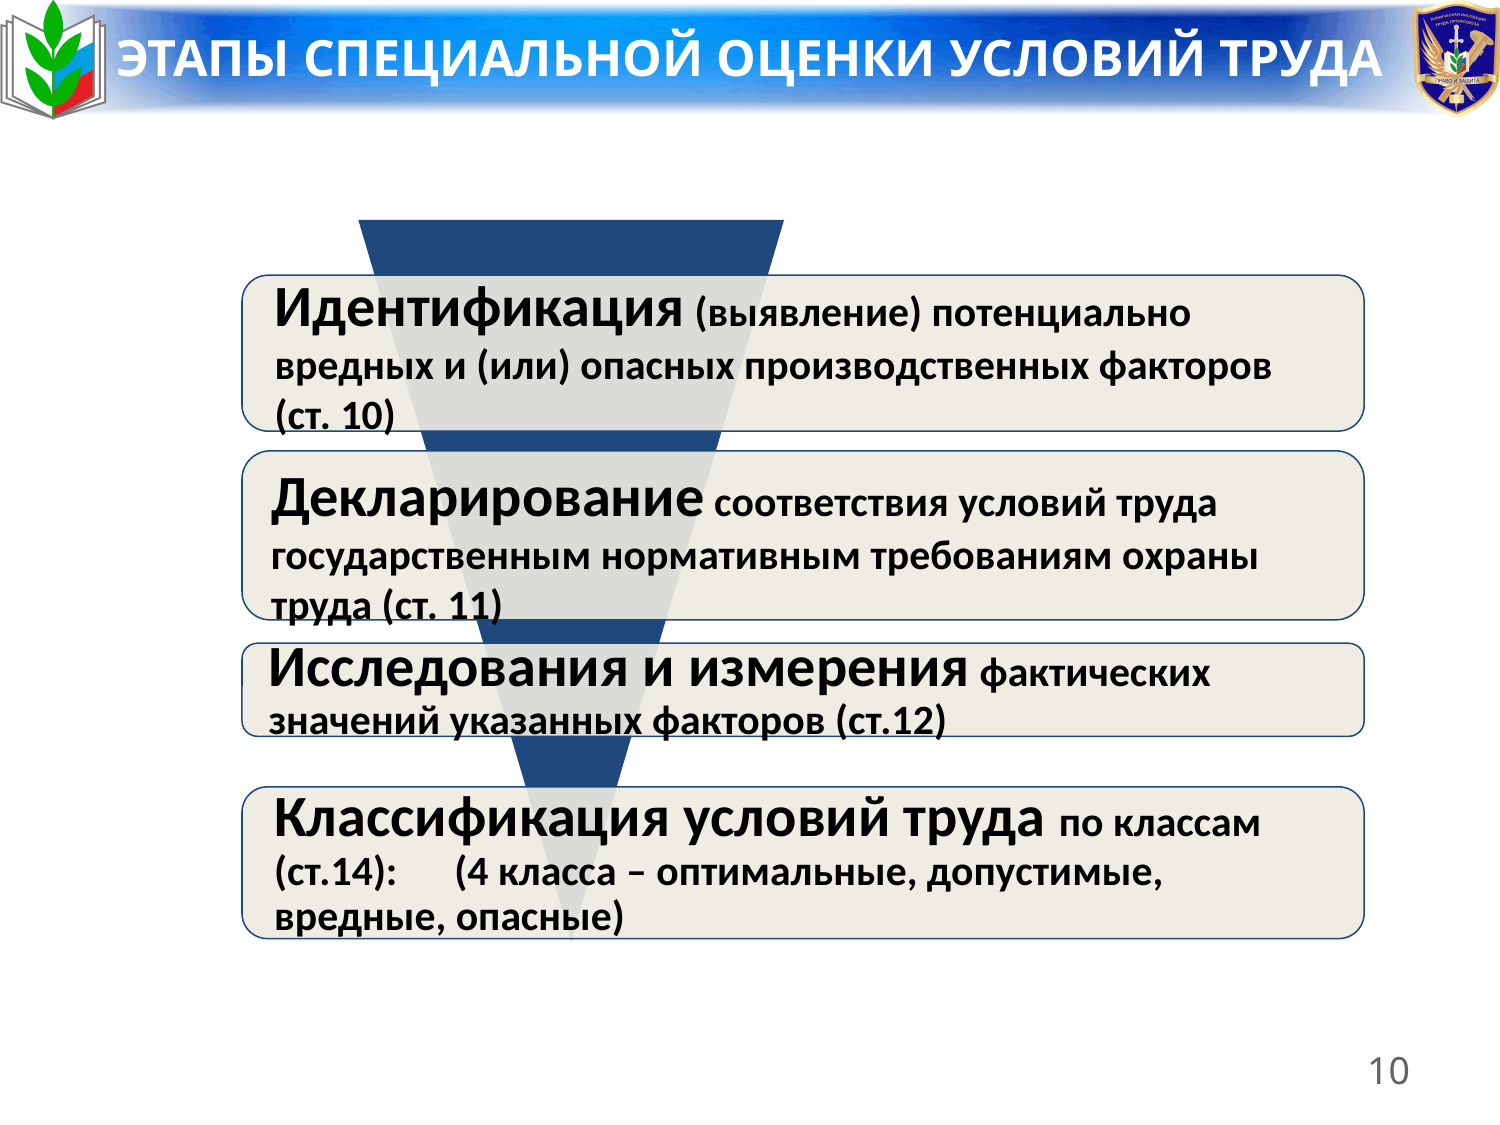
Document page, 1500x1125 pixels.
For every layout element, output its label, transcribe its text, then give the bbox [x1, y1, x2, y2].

picture [0, 0, 1500, 1125]
text_box ЭТАПЫ СПЕЦИАЛЬНОЙ ОЦЕНКИ УСЛОВИЙ ТРУДА [23, 0, 1477, 114]
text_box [241, 219, 1365, 941]
slide_number 10 [1340, 1042, 1425, 1103]
